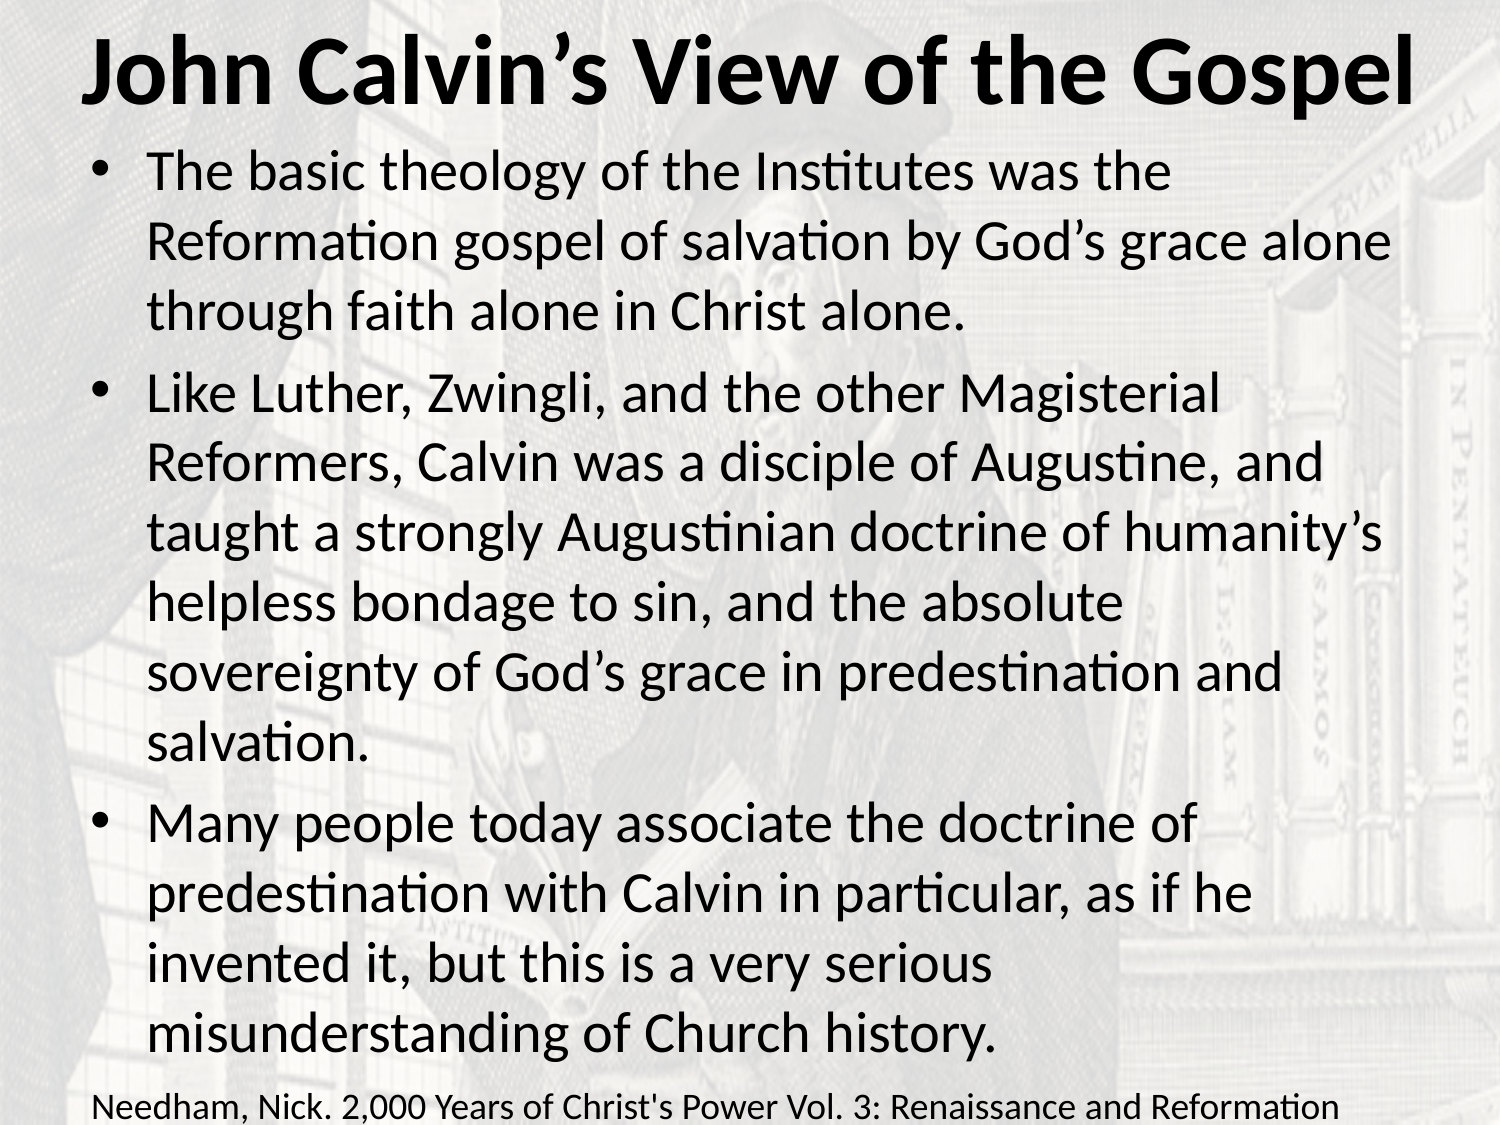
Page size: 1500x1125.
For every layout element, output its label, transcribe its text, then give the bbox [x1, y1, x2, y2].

title John Calvin’s View of the Gospel [0, 4, 1500, 125]
text_box Needham, Nick. 2,000 Years of Christ's Power Vol. 3: Renaissance and Reformation [76, 1075, 1500, 1125]
list The basic theology of the Institutes was the Reformation gospel of salvation by God’s grace alone through faith alone in Christ alone. Like Luther, Zwingli, and the other Magisterial Reformers, Calvin was a disciple of Augustine, and taught a strongly Augustinian doctrine of humanity’s helpless bondage to sin, and the absolute sovereignty of God’s grace in predestination and salvation. Many people today associate the doctrine of predestination with Calvin in particular, as if he invented it, but this is a very serious misunderstanding of Church history. [75, 125, 1425, 1075]
